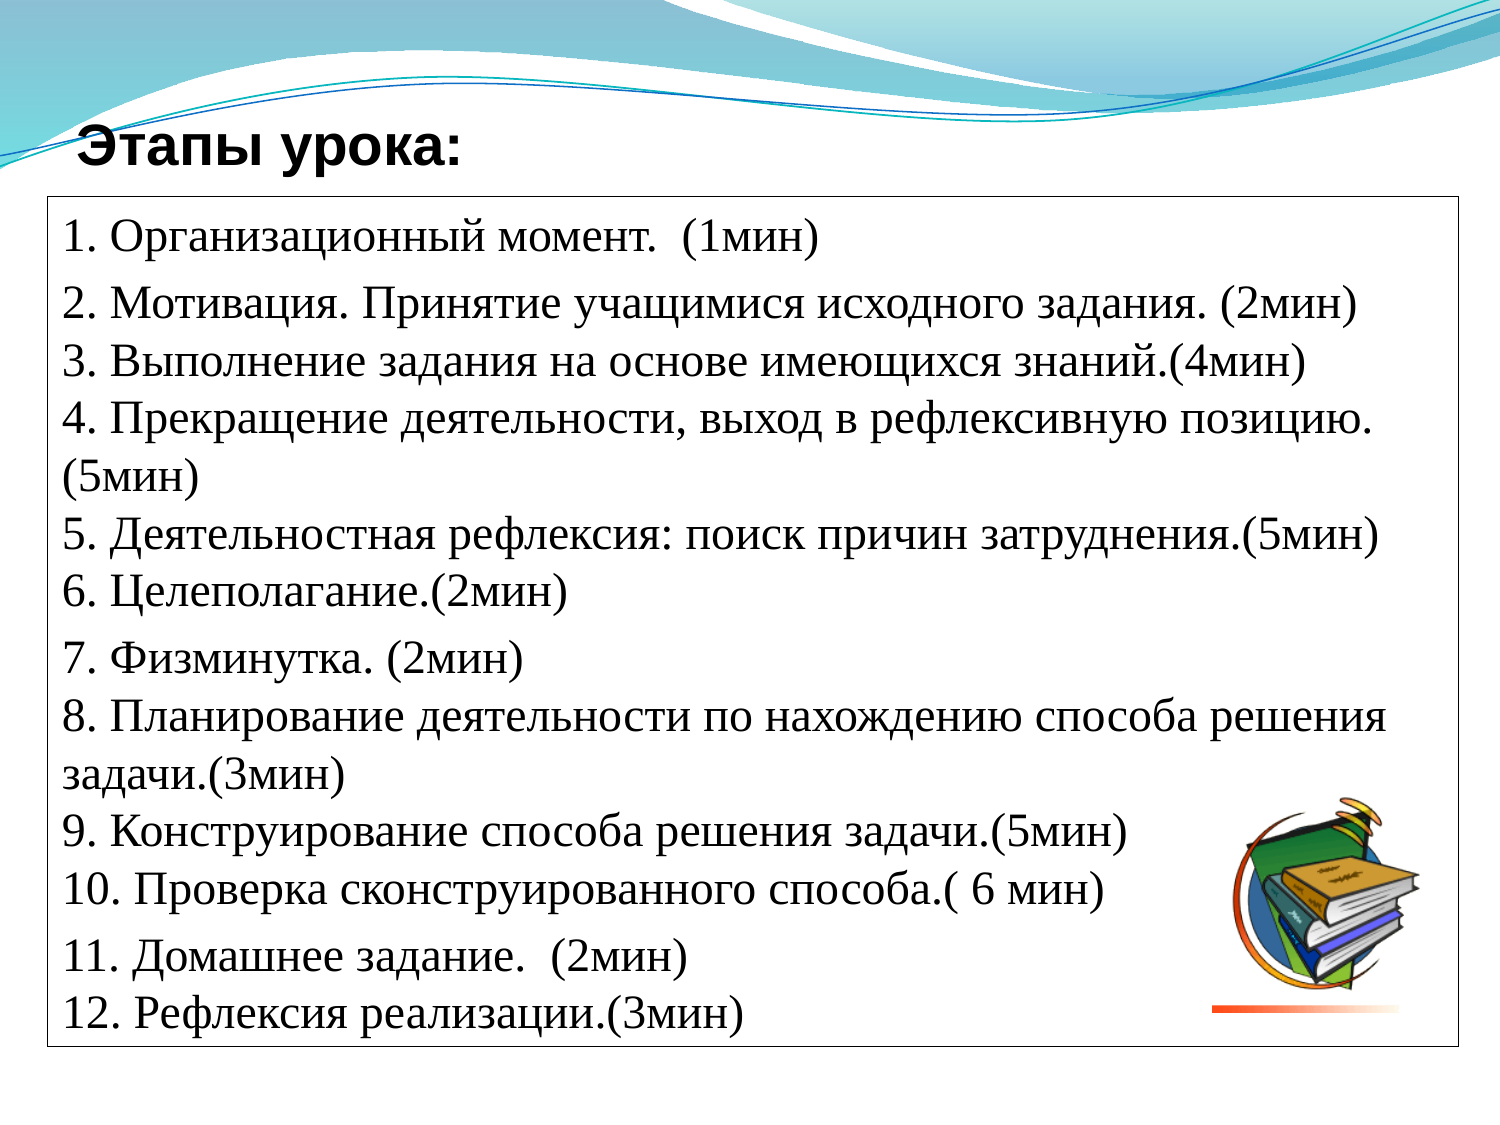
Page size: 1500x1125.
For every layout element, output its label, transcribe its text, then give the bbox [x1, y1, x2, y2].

picture [1212, 787, 1438, 1013]
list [1205, 788, 1444, 1025]
title Этапы урока: [76, 45, 1238, 196]
list 1. Организационный момент. (1мин) 2. Мотивация. Принятие учащимися исходного задания. (2мин) 3. Выполнение задания на основе имеющихся знаний.(4мин) 4. Прекращение деятельности, выход в рефлексивную позицию.(5мин) 5. Деятельностная рефлексия: поиск причин затруднения.(5мин) 6. Целеполагание.(2мин) 7. Физминутка. (2мин) 8. Планирование деятельности по нахождению способа решения задачи.(3мин) 9. Конструирование способа решения задачи.(5мин) 10. Проверка сконструированного способа.( 6 мин) 11. Домашнее задание. (2мин) 12. Рефлексия реализации.(3мин) [47, 196, 1459, 1047]
